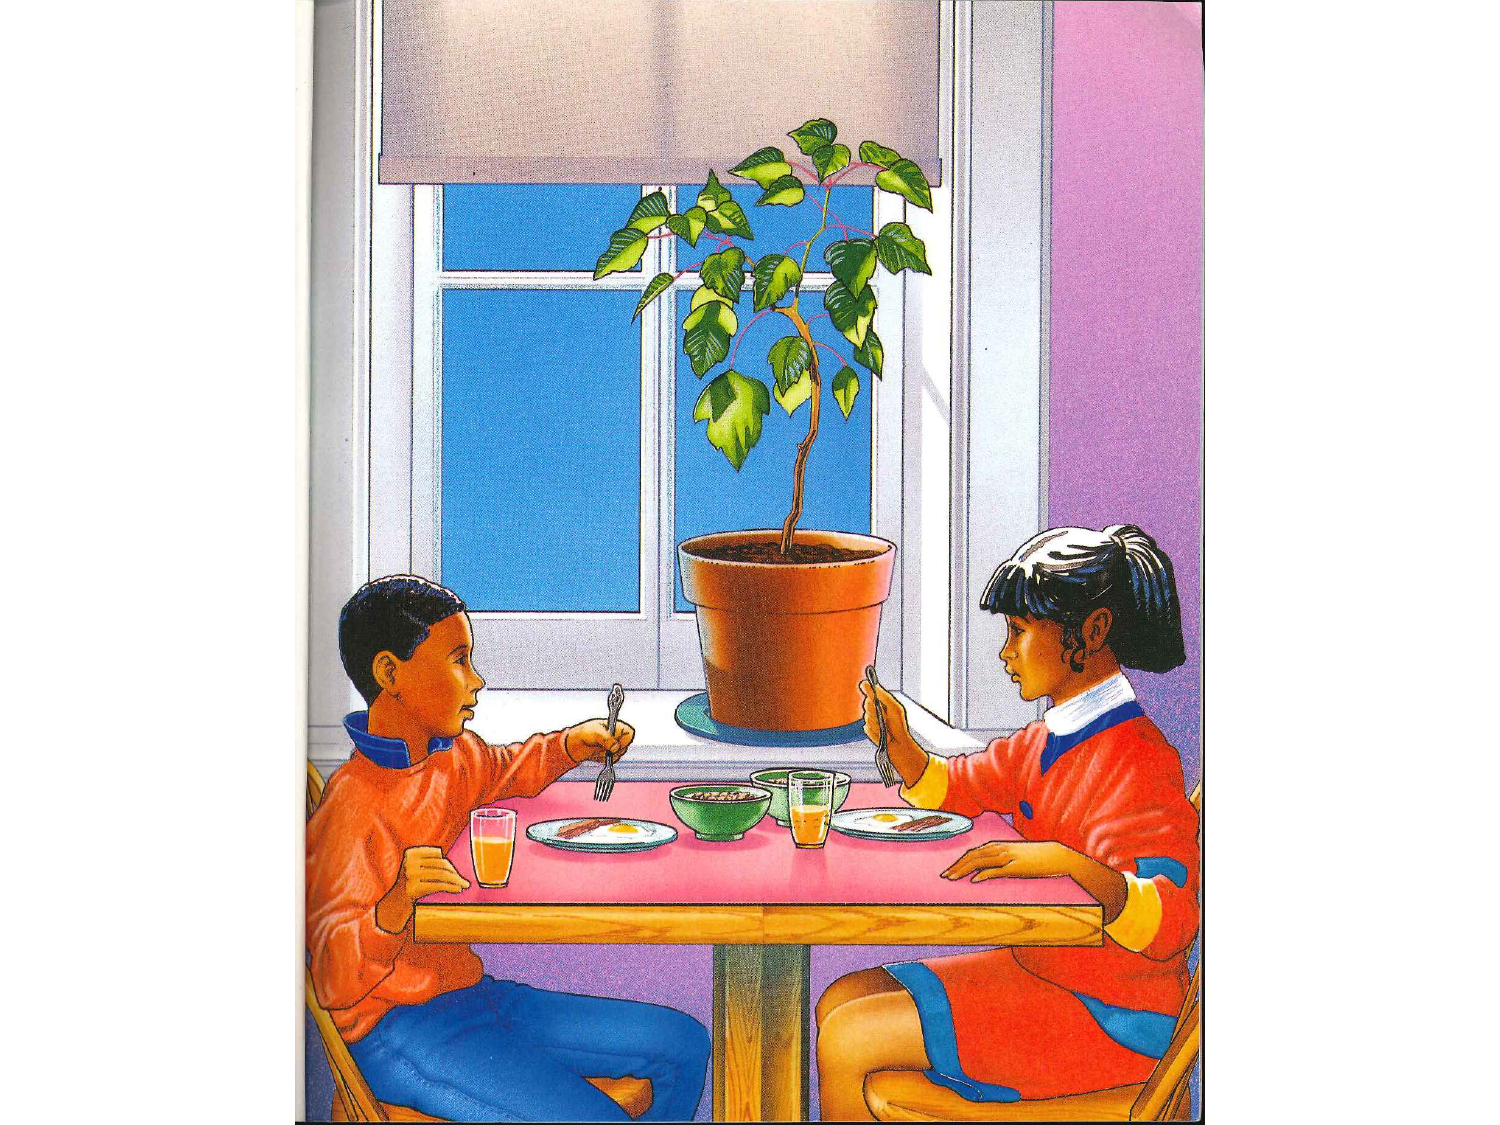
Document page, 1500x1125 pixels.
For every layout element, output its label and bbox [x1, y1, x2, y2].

picture [295, 0, 1205, 1125]
